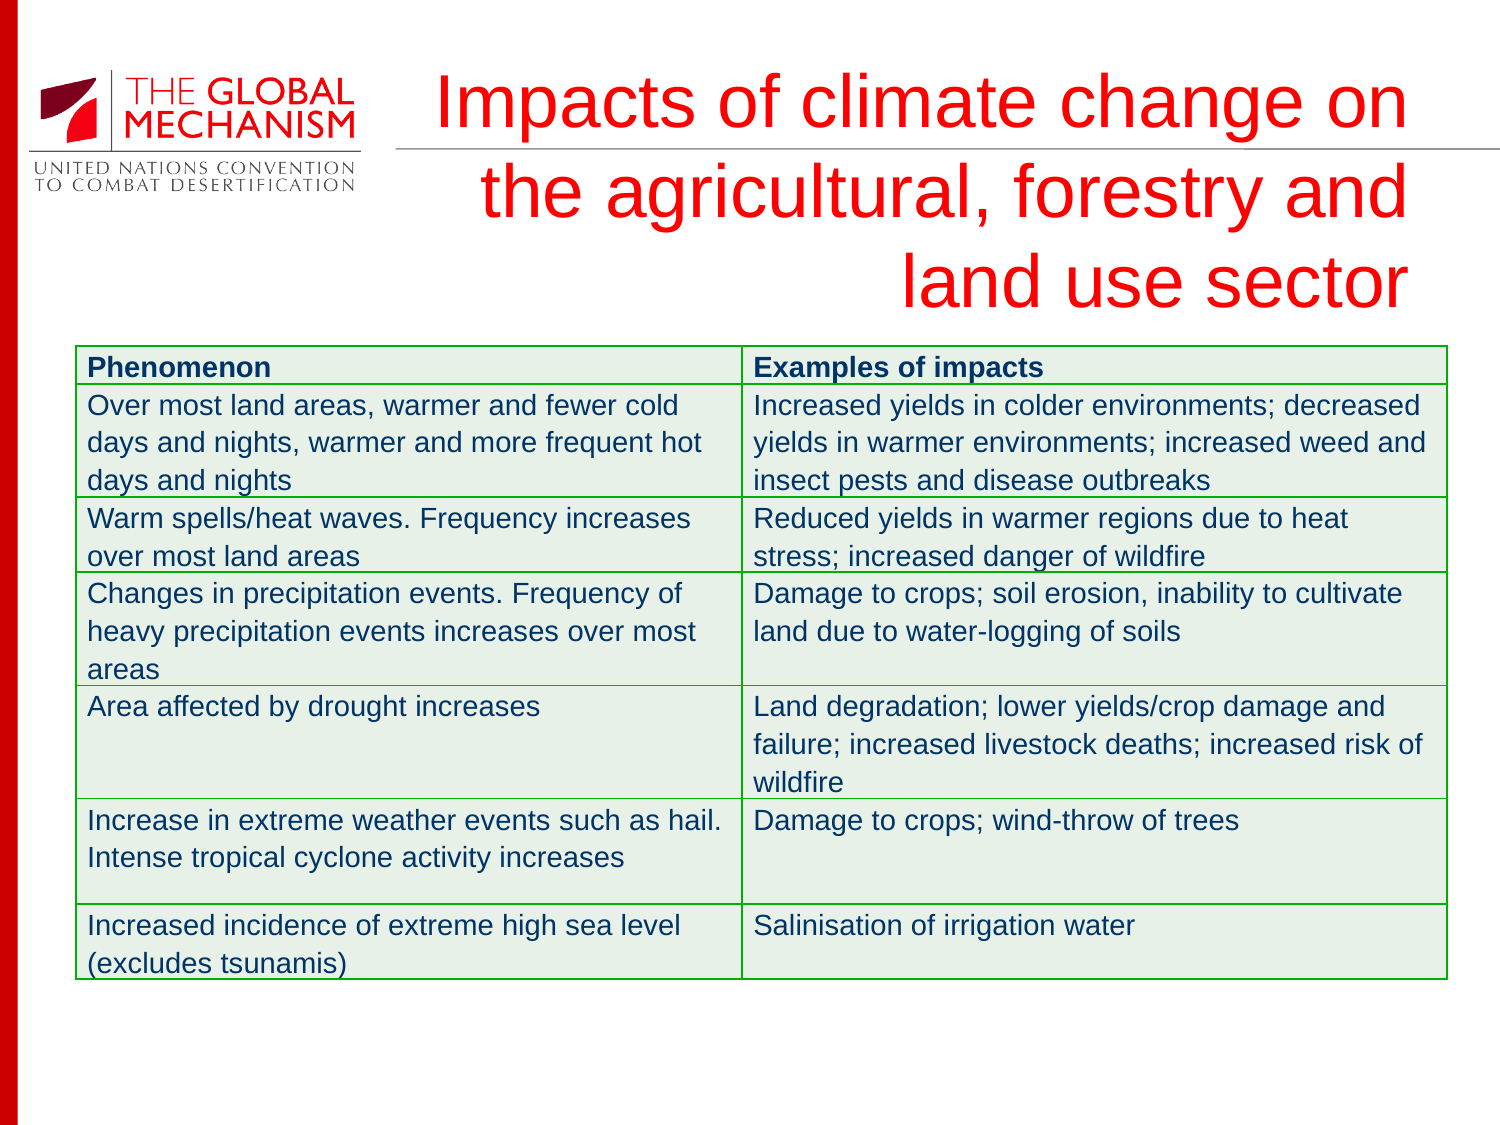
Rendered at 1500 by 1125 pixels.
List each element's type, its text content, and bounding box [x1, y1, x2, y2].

table_cell Changes in precipitation events. Frequency of heavy precipitation events increases over most areas [77, 573, 741, 685]
table_cell Land degradation; lower yields/crop damage and failure; increased livestock deaths; increased risk of wildfire [743, 686, 1446, 798]
table_cell Increased incidence of extreme high sea level (excludes tsunamis) [77, 905, 741, 978]
table_cell Damage to crops; soil erosion, inability to cultivate land due to water-logging of soils [743, 573, 1446, 685]
table_cell Salinisation of irrigation water [743, 905, 1446, 978]
table_cell Area affected by drought increases [77, 686, 741, 798]
table_cell Damage to crops; wind-throw of trees [743, 799, 1446, 903]
table_header Examples of impacts [743, 347, 1446, 383]
picture [29, 70, 324, 197]
table_cell Warm spells/heat waves. Frequency increases over most land areas [77, 498, 741, 571]
table_header Phenomenon [77, 347, 741, 383]
table_cell Reduced yields in warmer regions due to heat stress; increased danger of wildfire [743, 498, 1446, 571]
title Impacts of climate change on the agricultural, forestry and land use sector [324, 45, 1425, 233]
table_cell Increased yields in colder environments; decreased yields in warmer environments; increased weed and insect pests and disease outbreaks [743, 385, 1446, 496]
table_cell Increase in extreme weather events such as hail. Intense tropical cyclone activity increases [77, 799, 741, 903]
table_cell Over most land areas, warmer and fewer cold days and nights, warmer and more frequent hot days and nights [77, 385, 741, 496]
